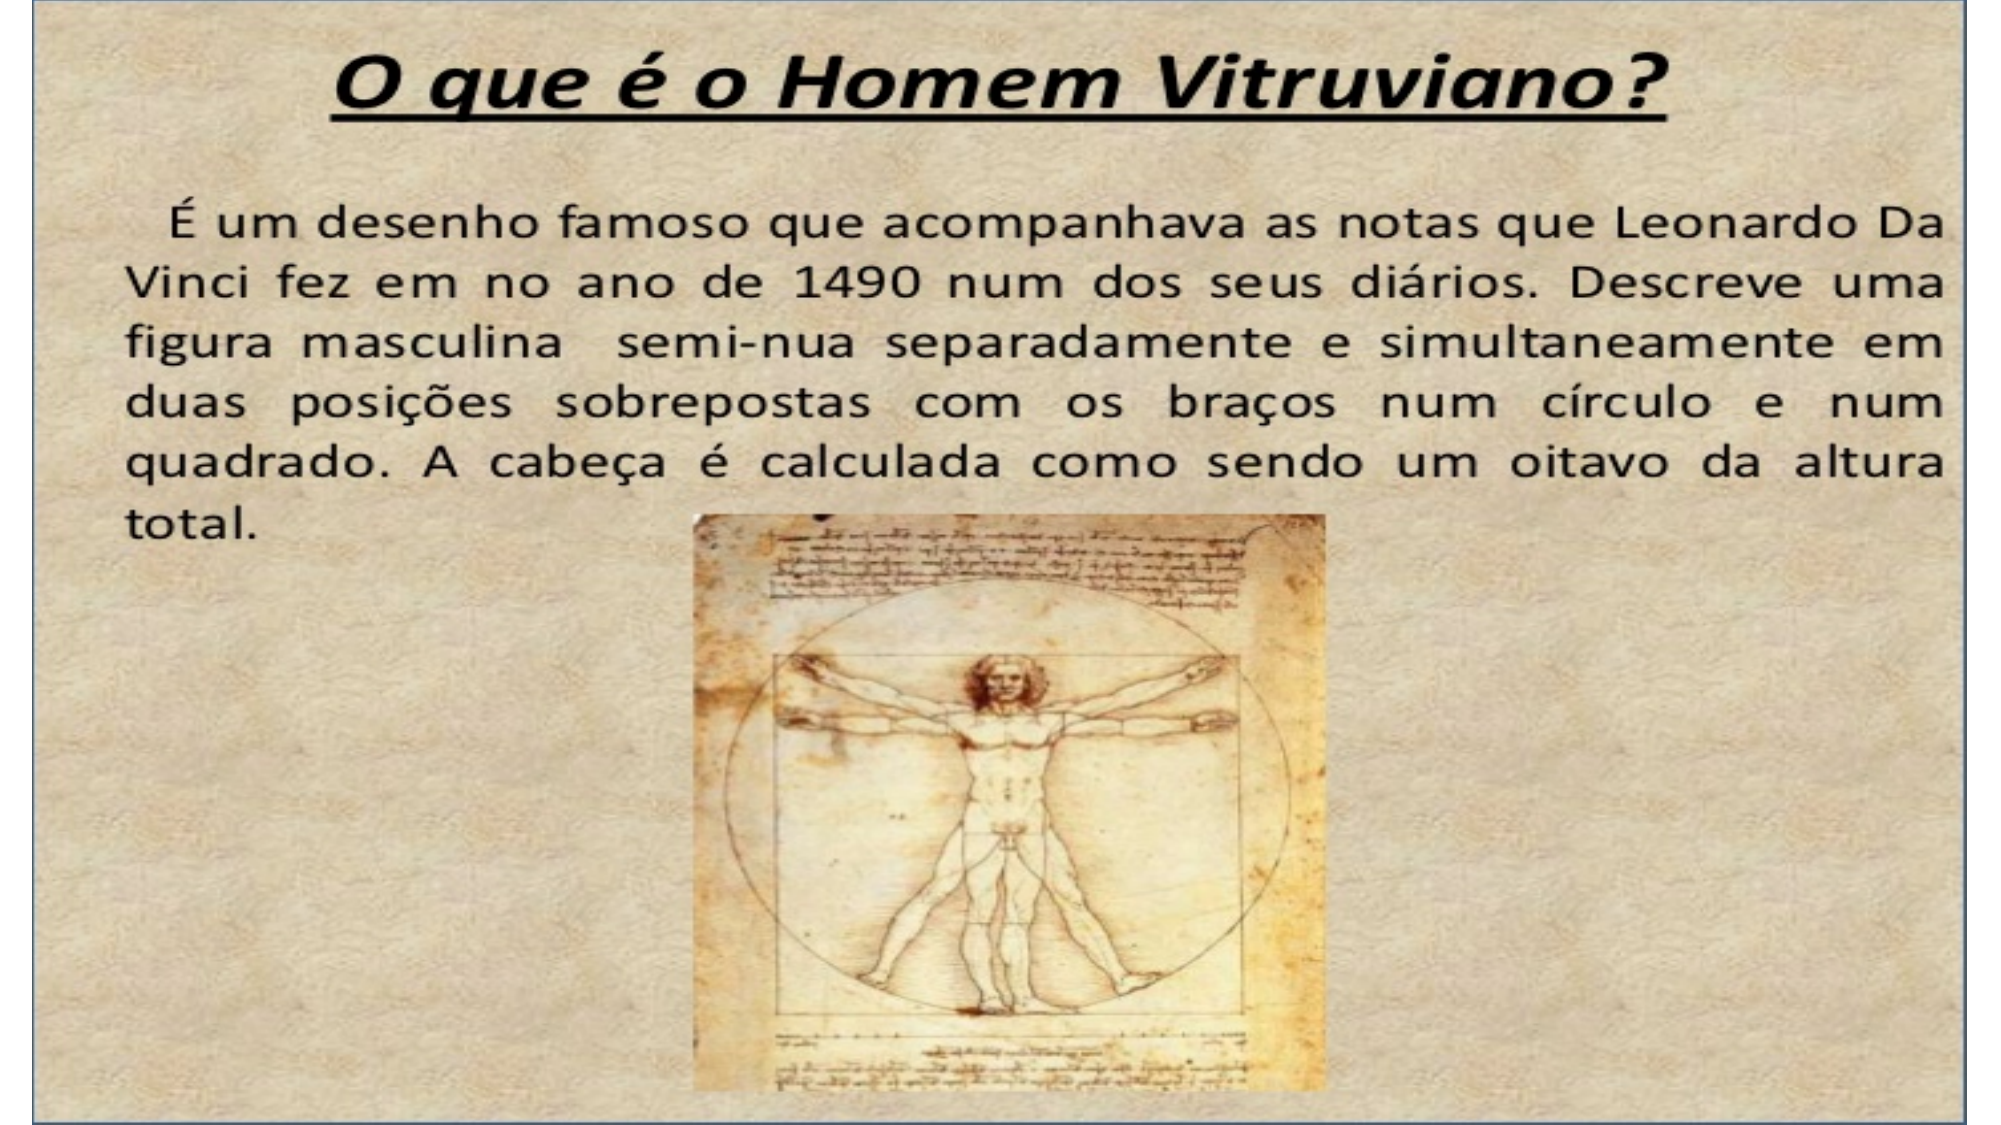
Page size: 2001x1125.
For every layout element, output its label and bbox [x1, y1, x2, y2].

list [32, 0, 1967, 1125]
